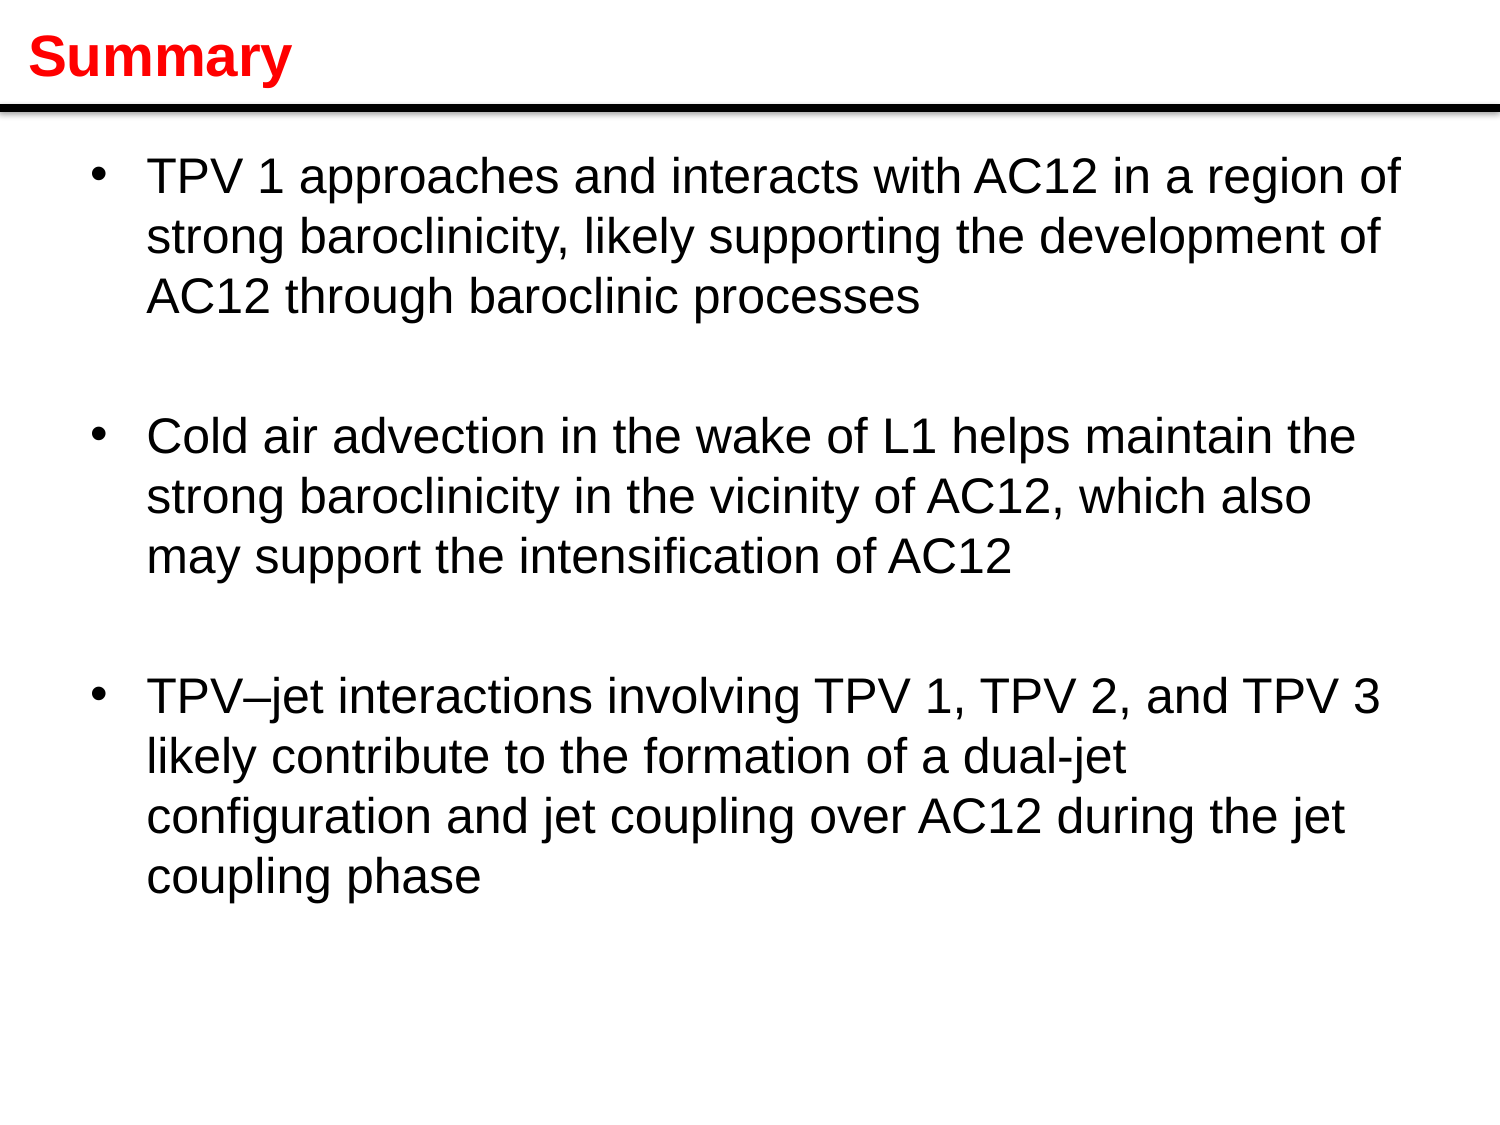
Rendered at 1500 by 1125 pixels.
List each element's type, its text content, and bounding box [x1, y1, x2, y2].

list TPV 1 approaches and interacts with AC12 in a region of strong baroclinicity, likely supporting the development of AC12 through baroclinic processes Cold air advection in the wake of L1 helps maintain the strong baroclinicity in the vicinity of AC12, which also may support the intensification of AC12 TPV–jet interactions involving TPV 1, TPV 2, and TPV 3 likely contribute to the formation of a dual-jet configuration and jet coupling over AC12 during the jet coupling phase [75, 136, 1425, 1125]
title Summary [13, 0, 1345, 107]
